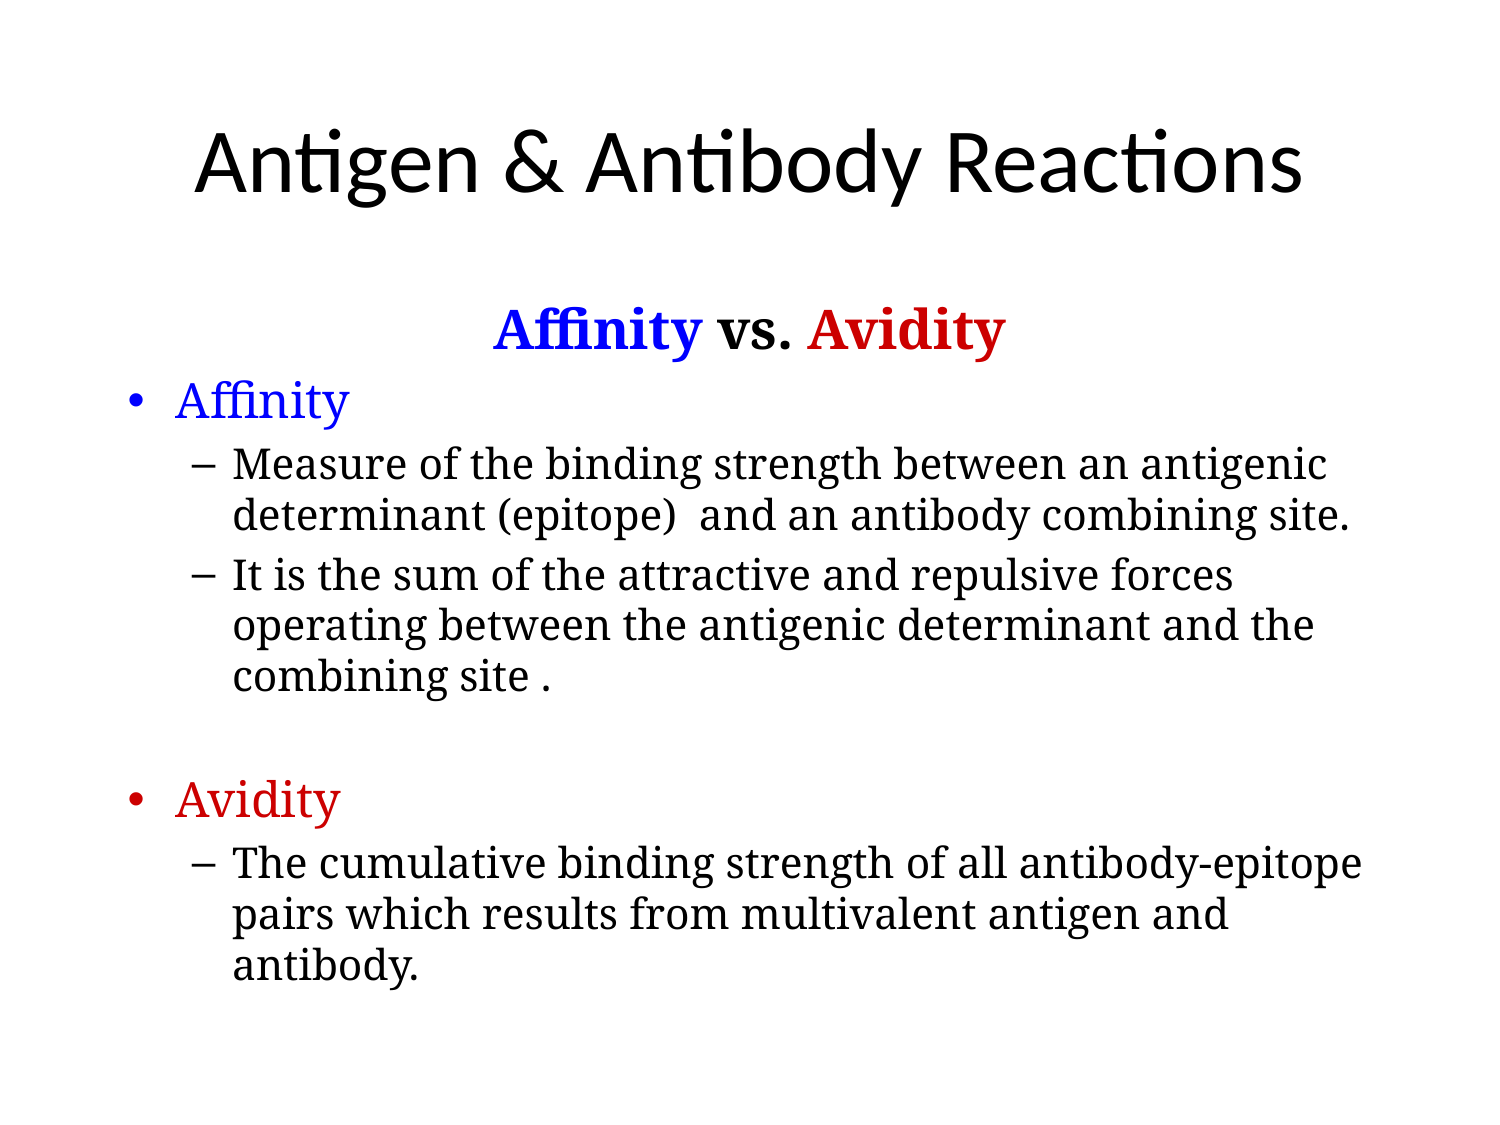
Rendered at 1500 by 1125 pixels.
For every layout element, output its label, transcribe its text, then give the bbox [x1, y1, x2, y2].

title Antigen & Antibody Reactions [112, 62, 1388, 250]
list Affinity vs. Avidity Affinity Measure of the binding strength between an antigenic determinant (epitope) and an antibody combining site. It is the sum of the attractive and repulsive forces operating between the antigenic determinant and the combining site . Avidity The cumulative binding strength of all antibody-epitope pairs which results from multivalent antigen and antibody. [112, 287, 1388, 1038]
